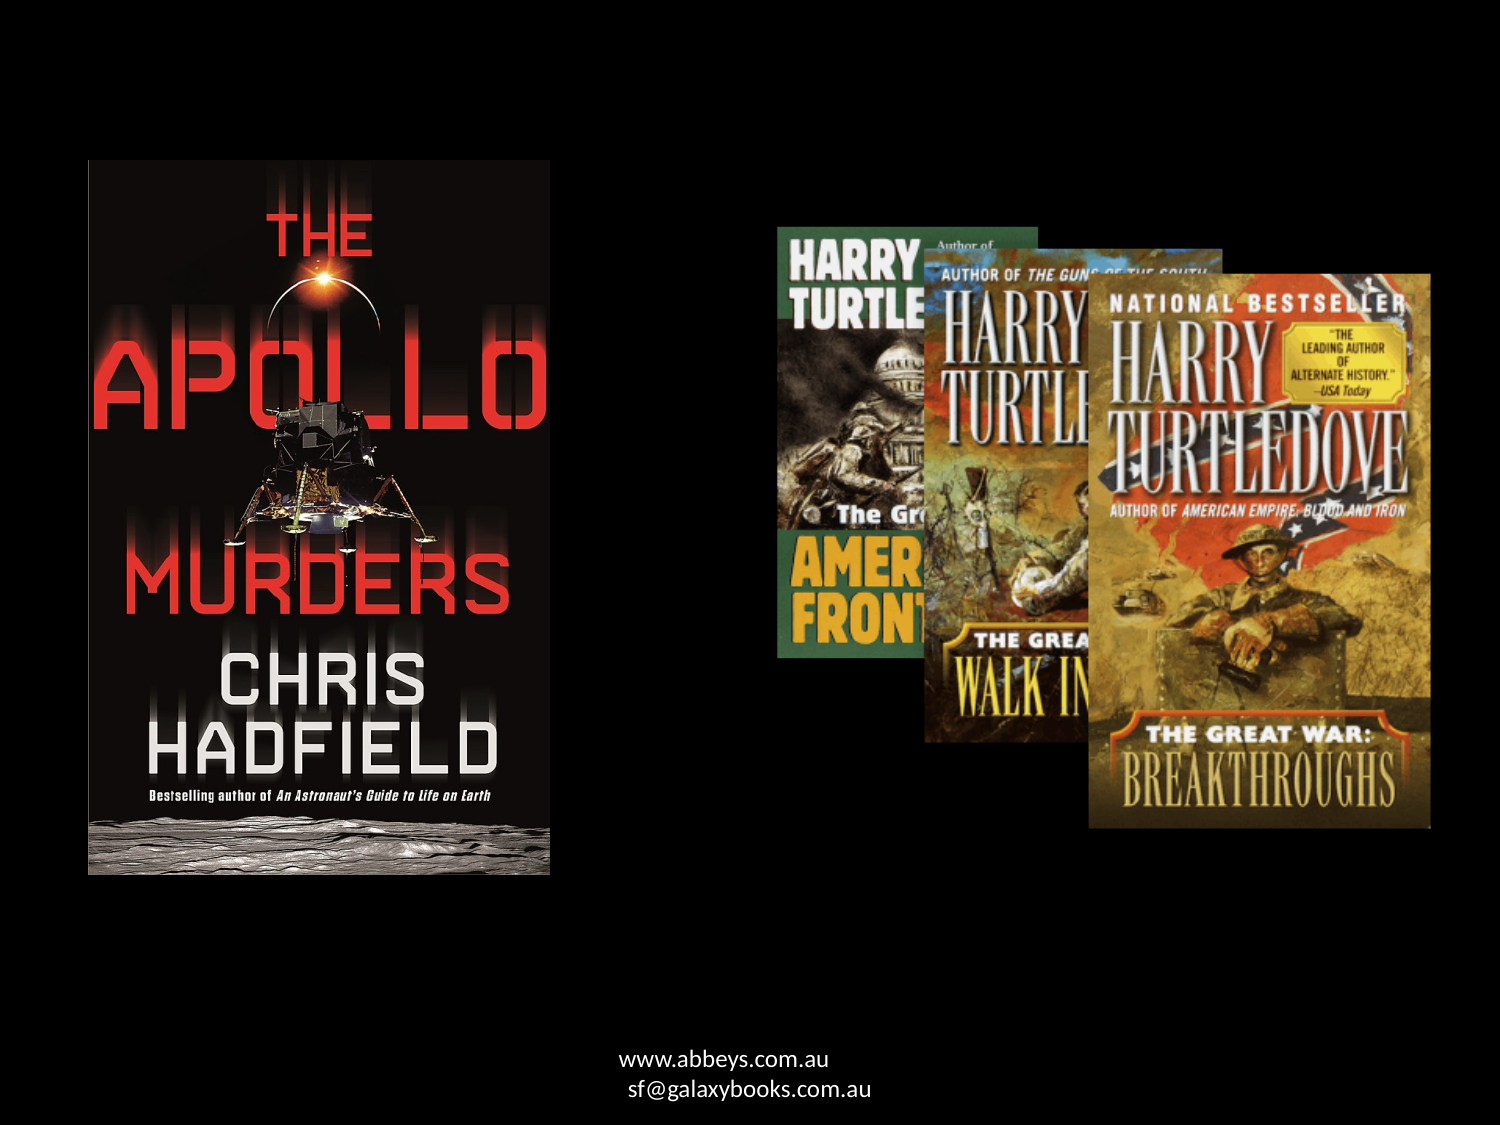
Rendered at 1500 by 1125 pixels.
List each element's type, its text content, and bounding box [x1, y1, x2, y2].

footer www.abbeys.com.au sf@galaxybooks.com.au [512, 1042, 988, 1103]
picture [710, 219, 1500, 838]
picture [88, 160, 550, 876]
